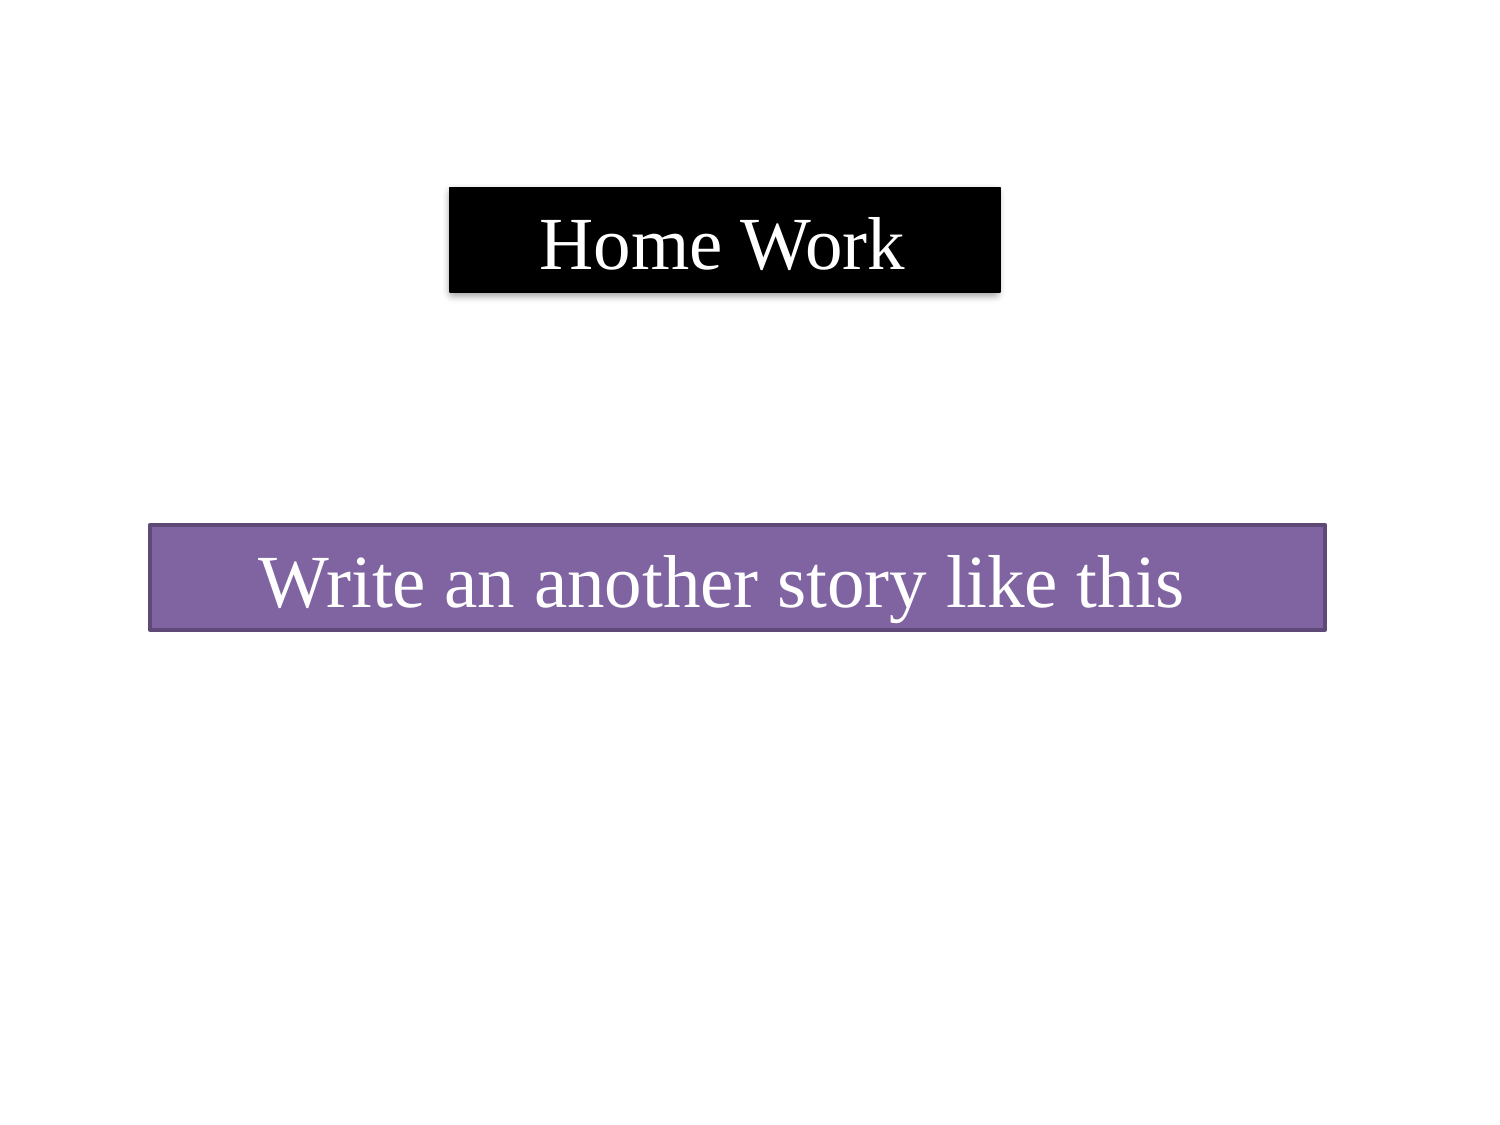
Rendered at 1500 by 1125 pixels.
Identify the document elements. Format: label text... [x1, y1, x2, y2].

text_box Home Work [449, 187, 1001, 293]
text_box Write an another story like this [148, 523, 1327, 632]
